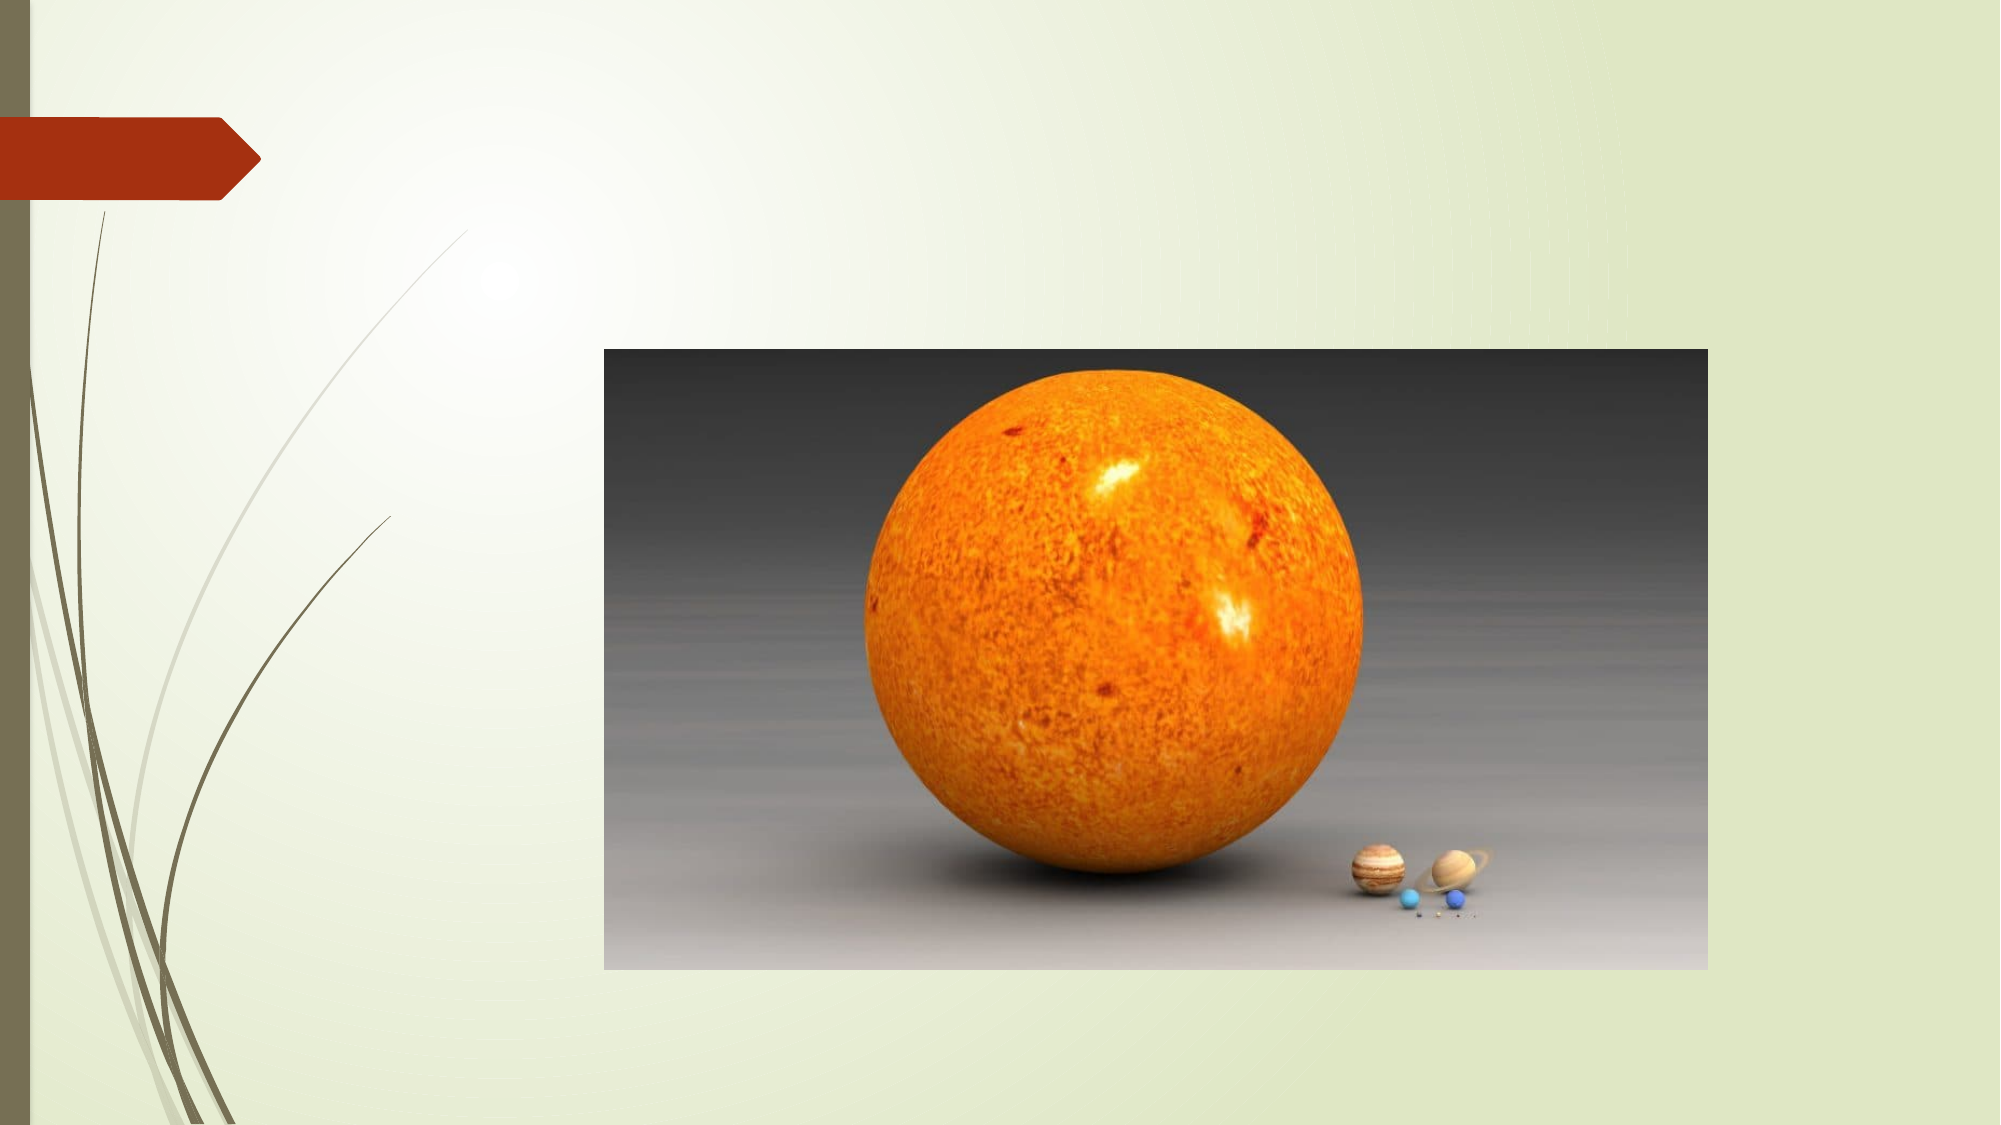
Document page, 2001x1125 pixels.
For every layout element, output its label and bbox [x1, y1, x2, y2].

list [603, 349, 1709, 971]
